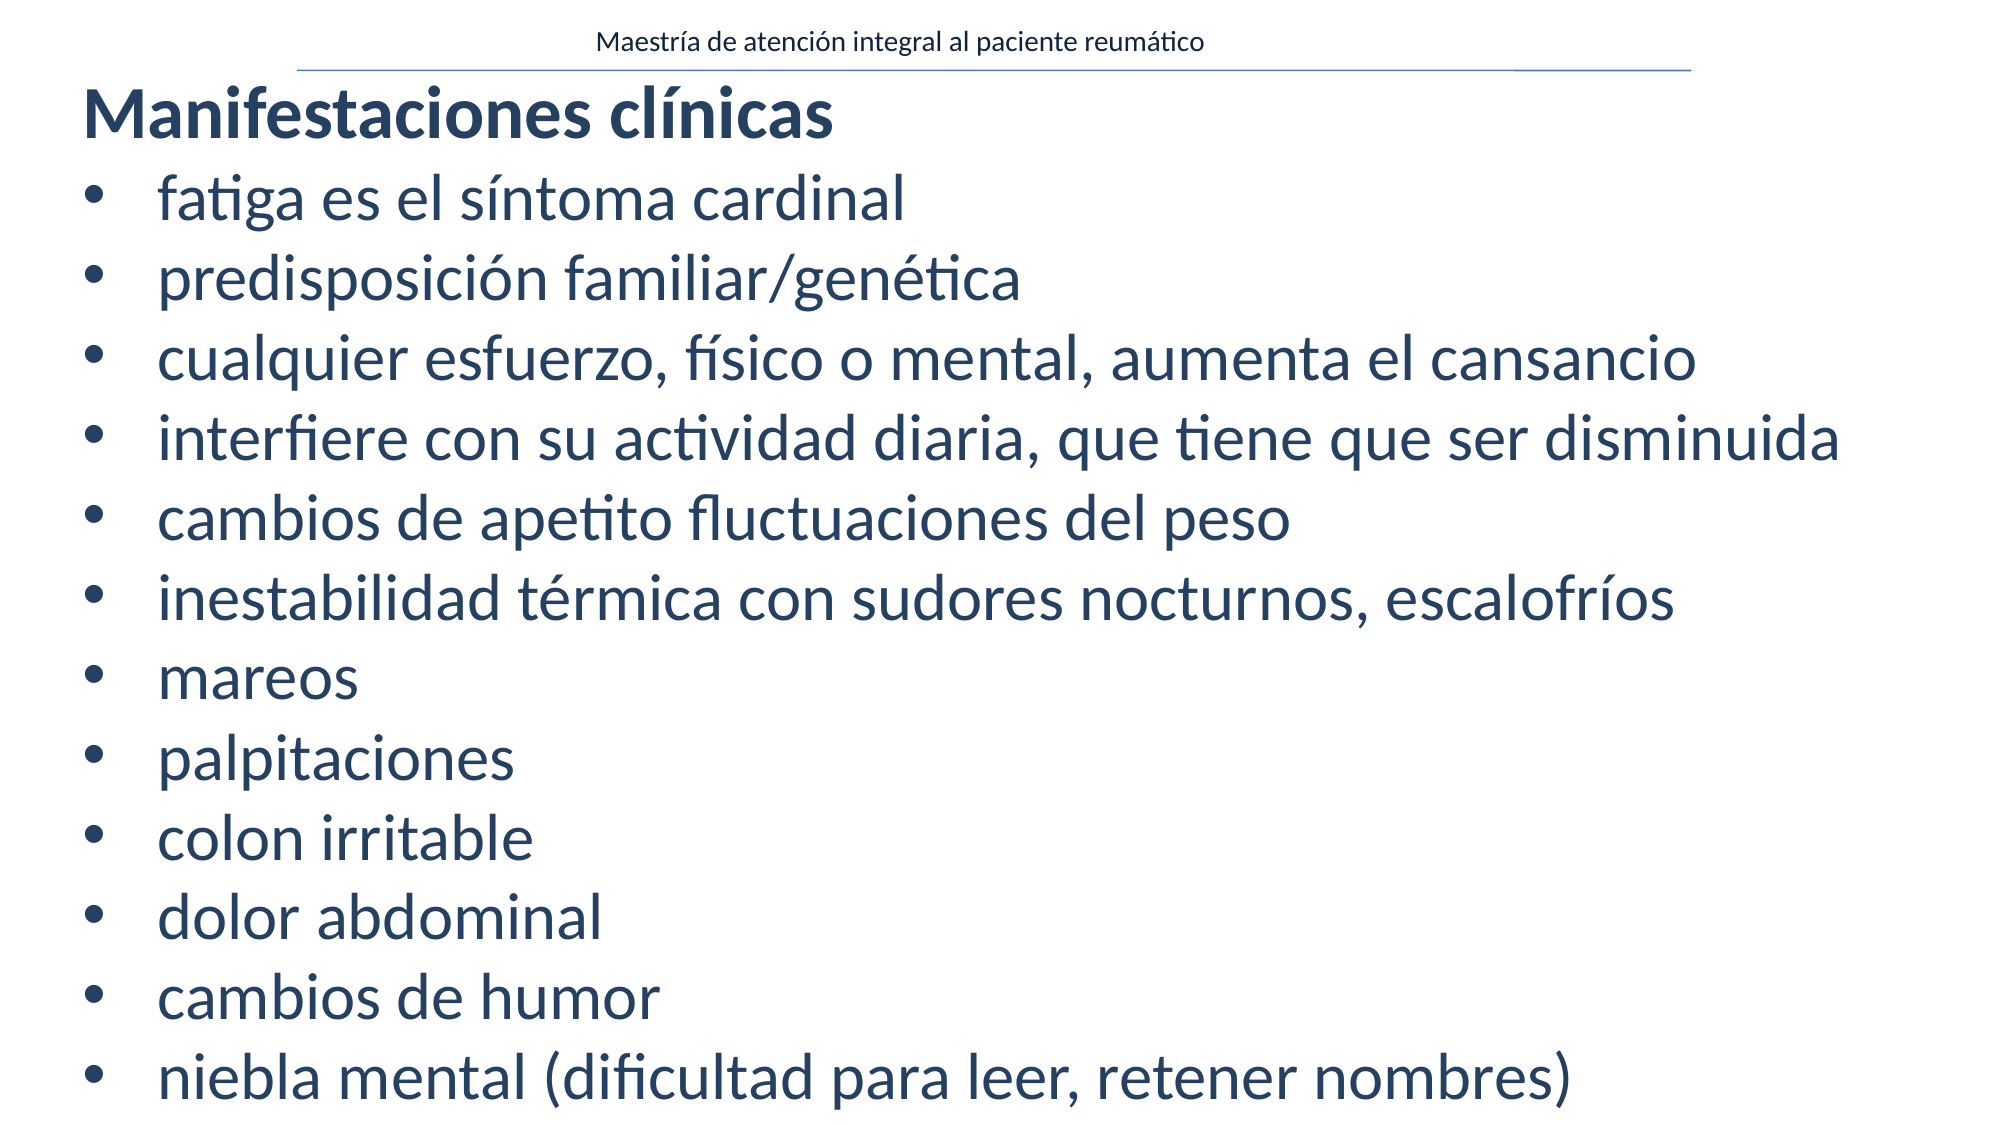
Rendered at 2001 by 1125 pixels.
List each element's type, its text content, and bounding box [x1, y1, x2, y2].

text_box Maestría de atención integral al paciente reumático [296, 14, 1504, 56]
text_box Manifestaciones clínicas fatiga es el síntoma cardinal predisposición familiar/genética cualquier esfuerzo, físico o mental, aumenta el cansancio interfiere con su actividad diaria, que tiene que ser disminuida cambios de apetito fluctuaciones del peso inestabilidad térmica con sudores nocturnos, escalofríos mareos palpitaciones colon irritable dolor abdominal cambios de humor niebla mental (dificultad para leer, retener nombres) [67, 56, 1894, 1121]
